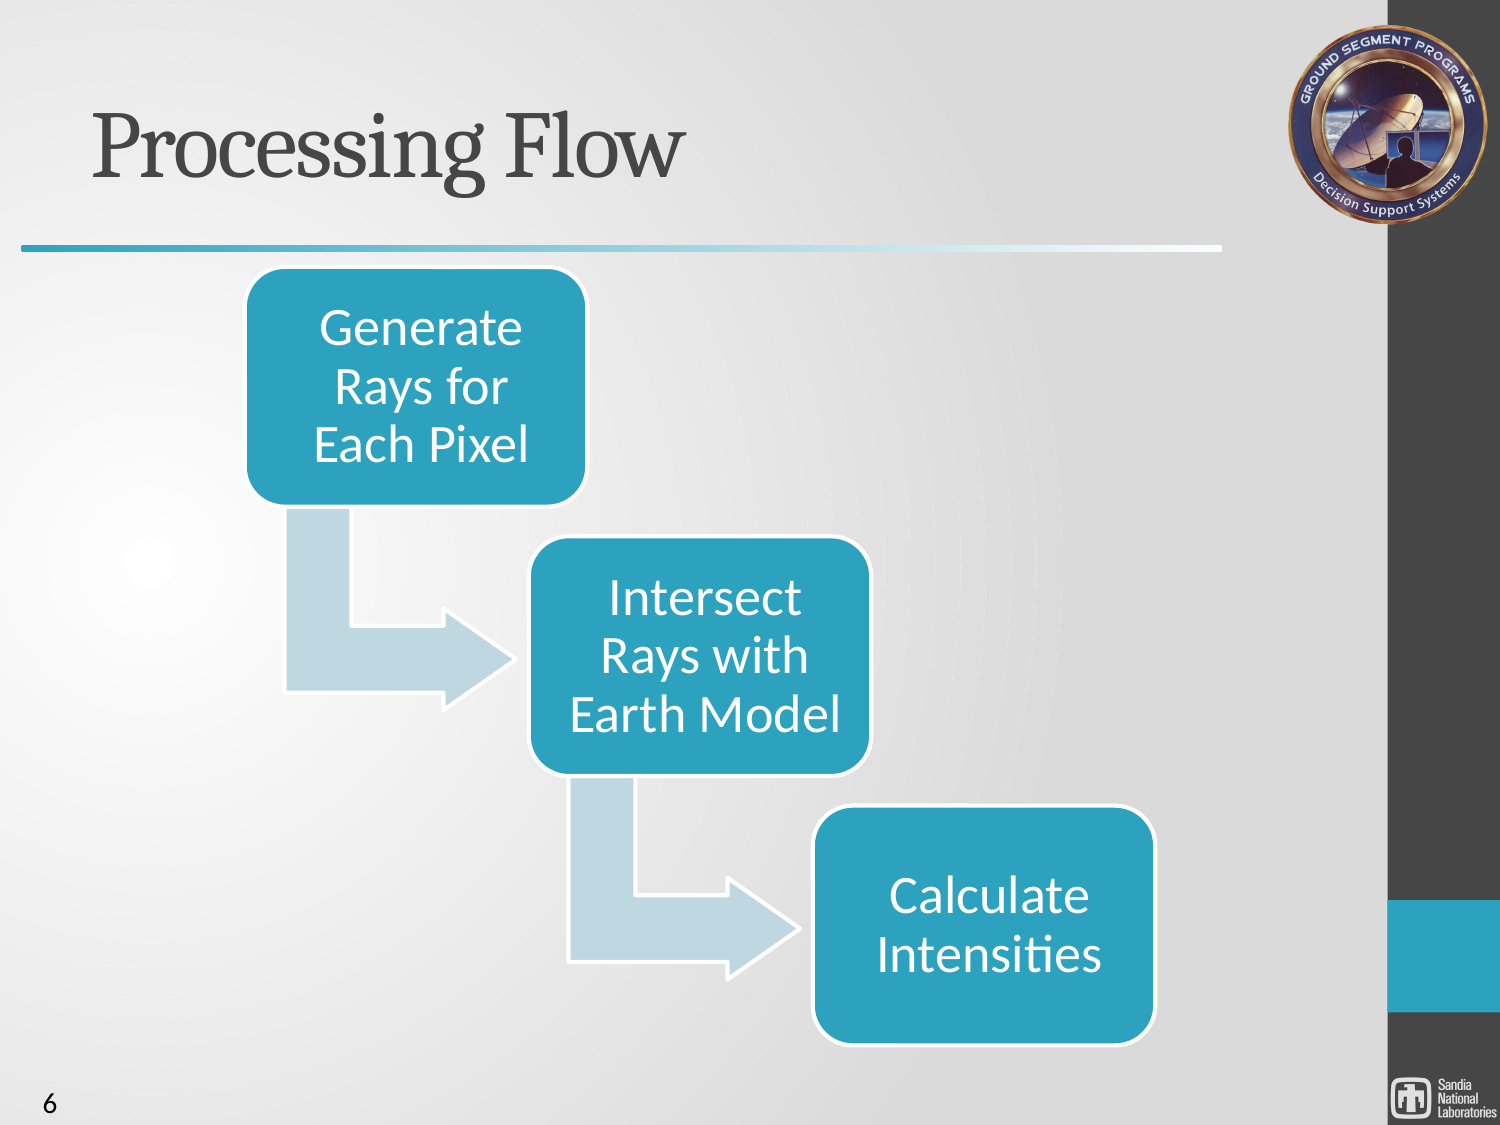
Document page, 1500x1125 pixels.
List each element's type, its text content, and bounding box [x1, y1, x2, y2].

picture [1287, 24, 1489, 226]
title Processing Flow [75, 45, 1325, 233]
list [74, 261, 1326, 1051]
